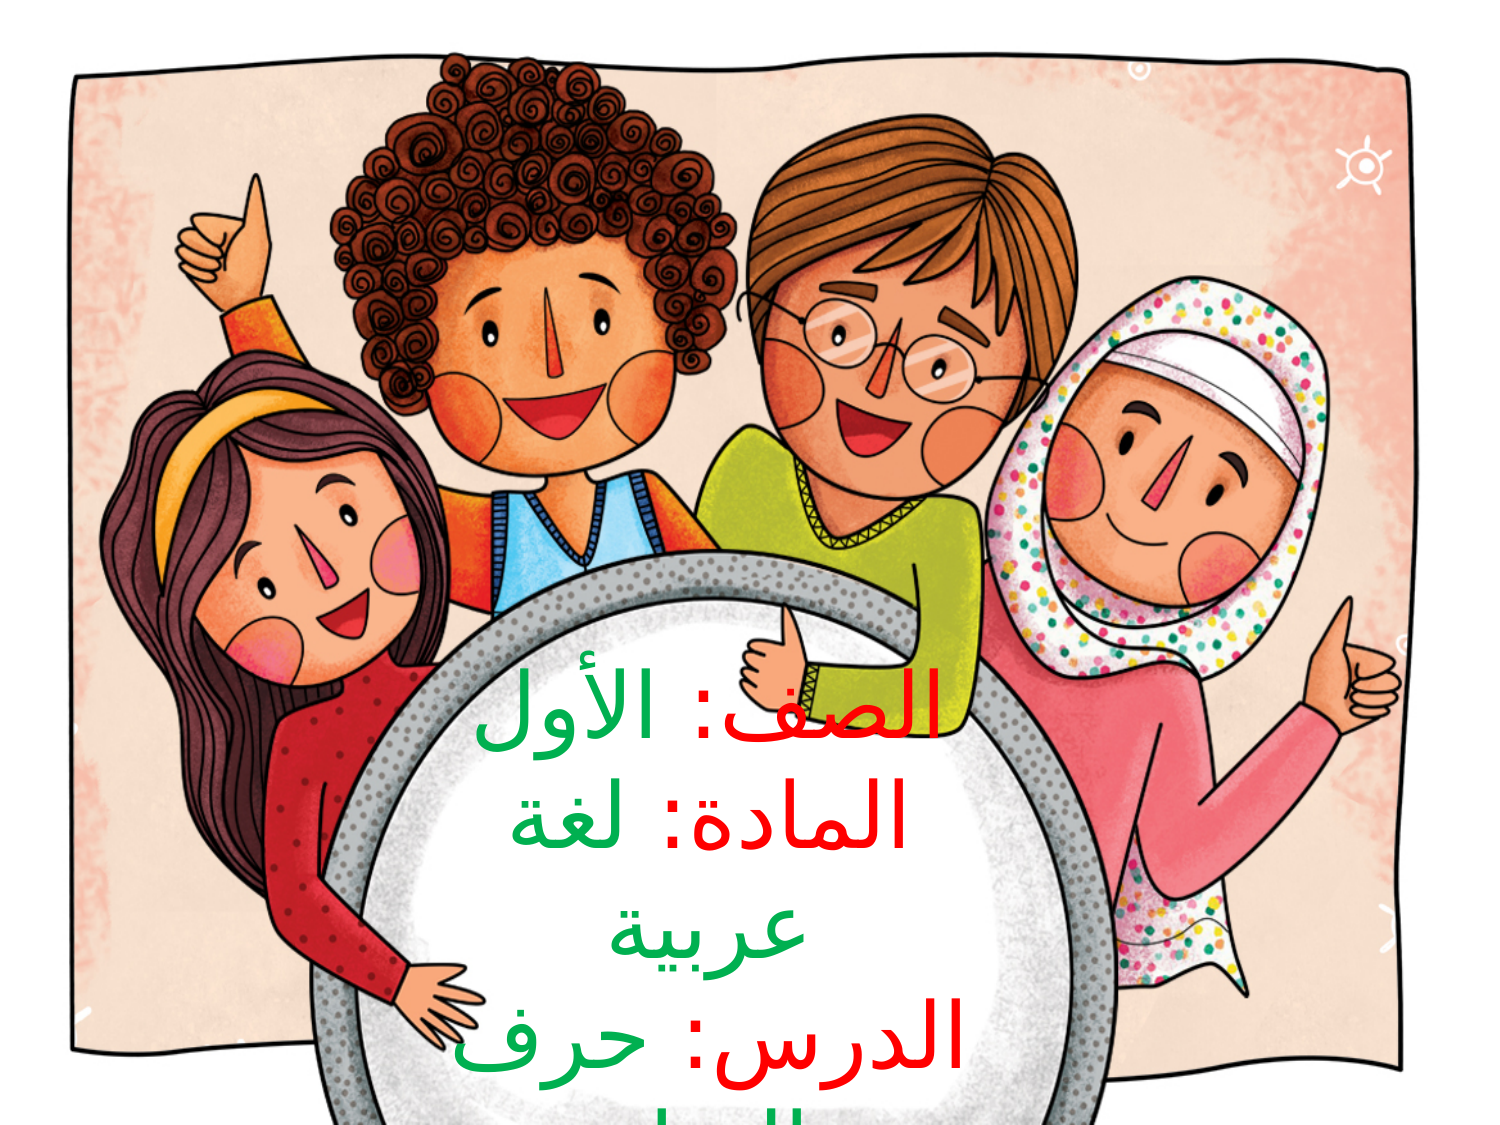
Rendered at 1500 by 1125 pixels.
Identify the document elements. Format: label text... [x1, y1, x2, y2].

picture [0, 0, 1500, 1125]
title الصف: الأول المادة: لغة عربية الدرس: حرف الصاد [400, 740, 1018, 1104]
